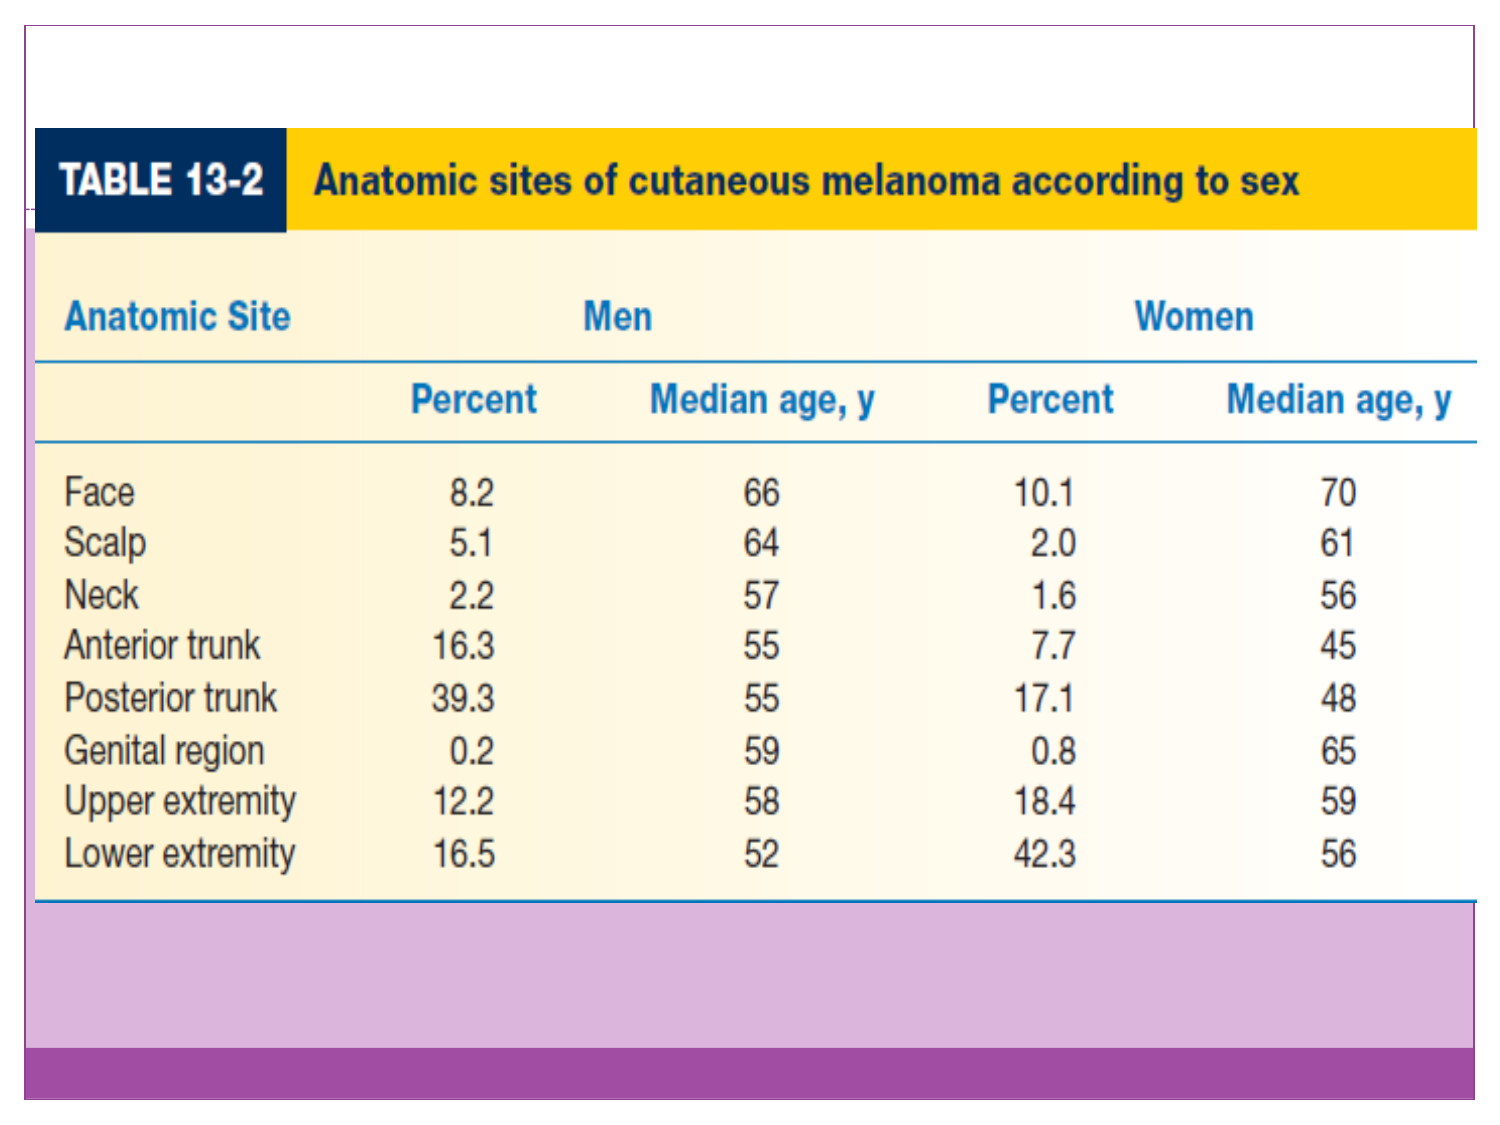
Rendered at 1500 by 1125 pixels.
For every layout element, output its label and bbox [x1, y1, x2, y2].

list [34, 128, 1477, 903]
